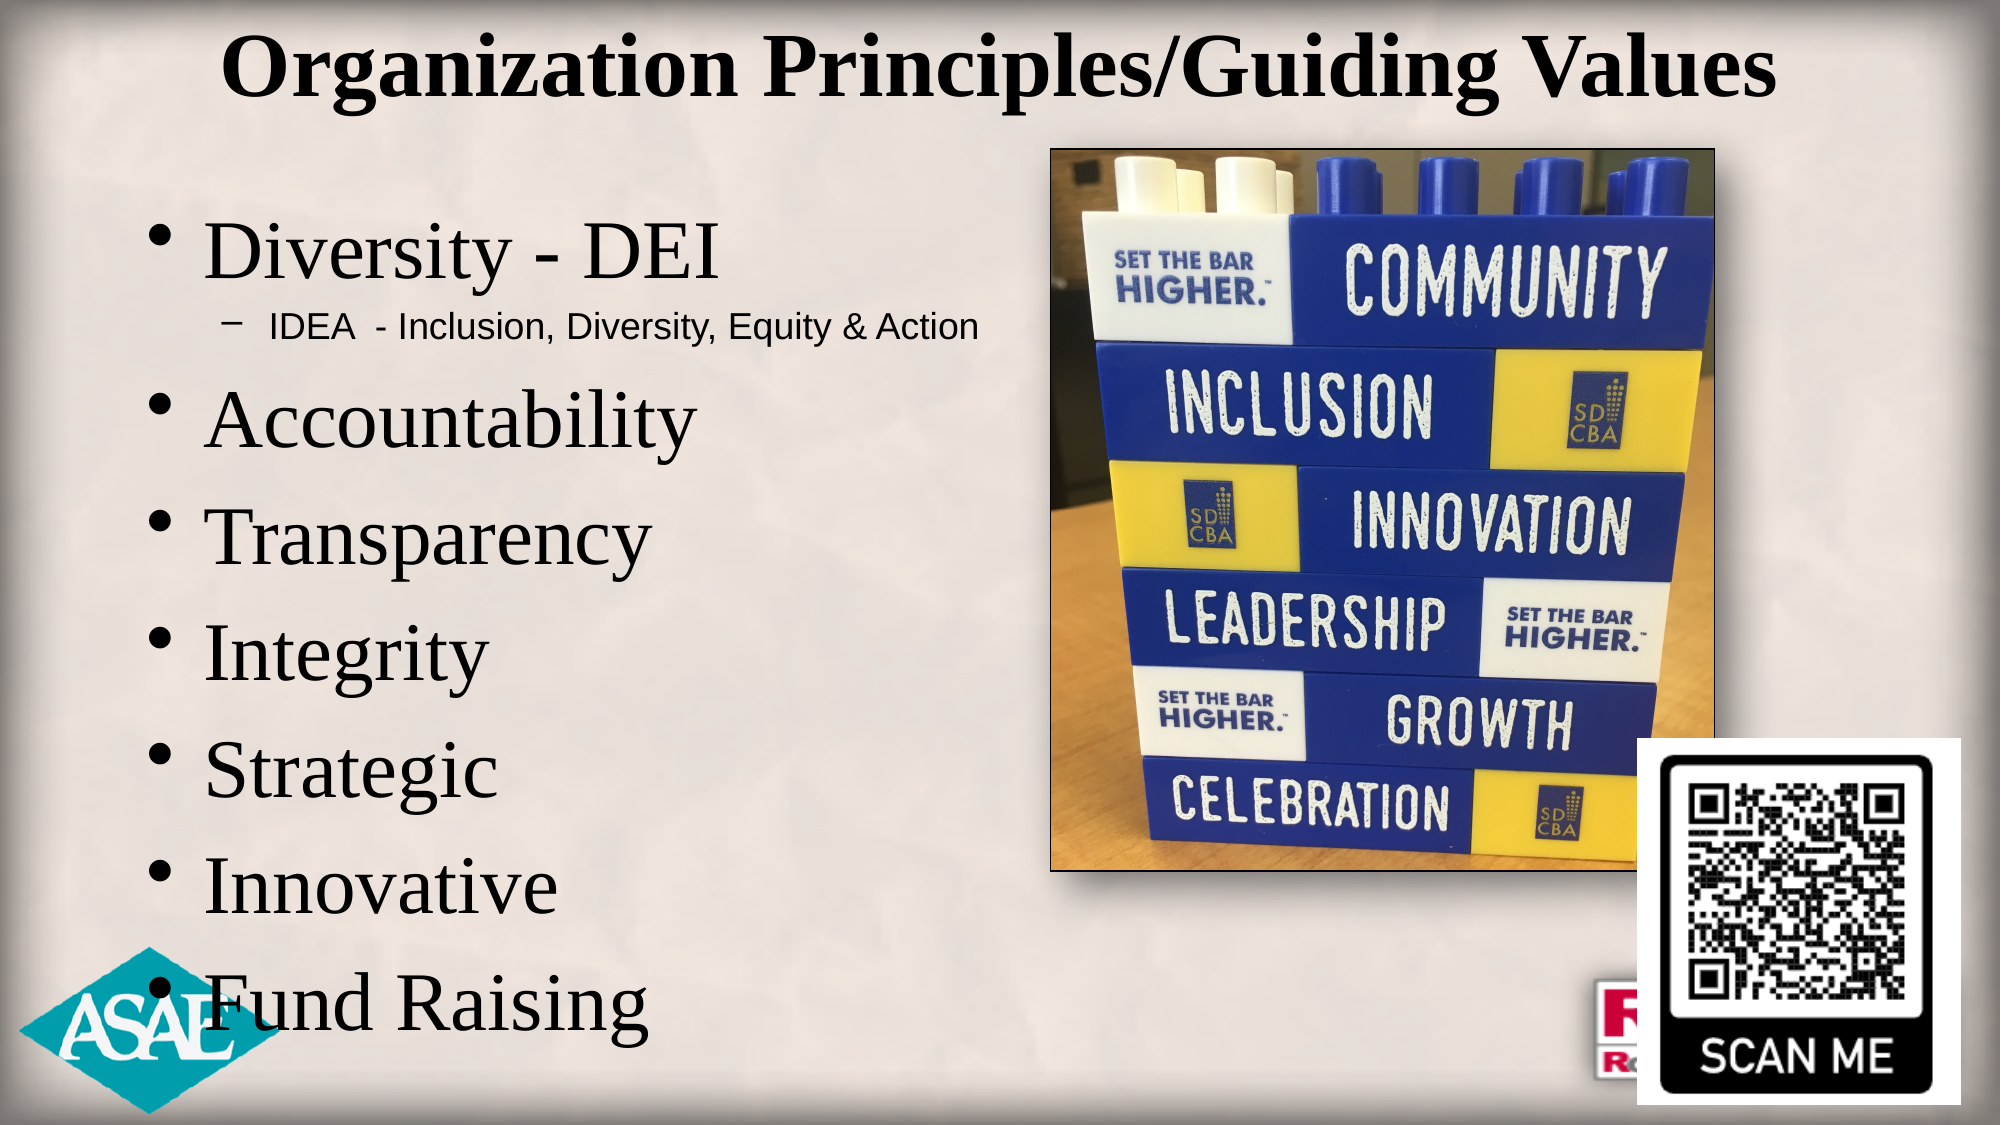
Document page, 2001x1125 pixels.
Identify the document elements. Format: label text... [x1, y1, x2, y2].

title Organization Principles/Guiding Values [75, 0, 1925, 135]
picture [0, 0, 2000, 1125]
list Diversity - DEI IDEA - Inclusion, Diversity, Equity & Action Accountability Transparency Integrity Strategic Innovative Fund Raising [1763, 187, 1966, 1025]
list Diversity - DEI IDEA - Inclusion, Diversity, Equity & Action Accountability Transparency Integrity Strategic Innovative Fund Raising [131, 187, 1632, 1025]
